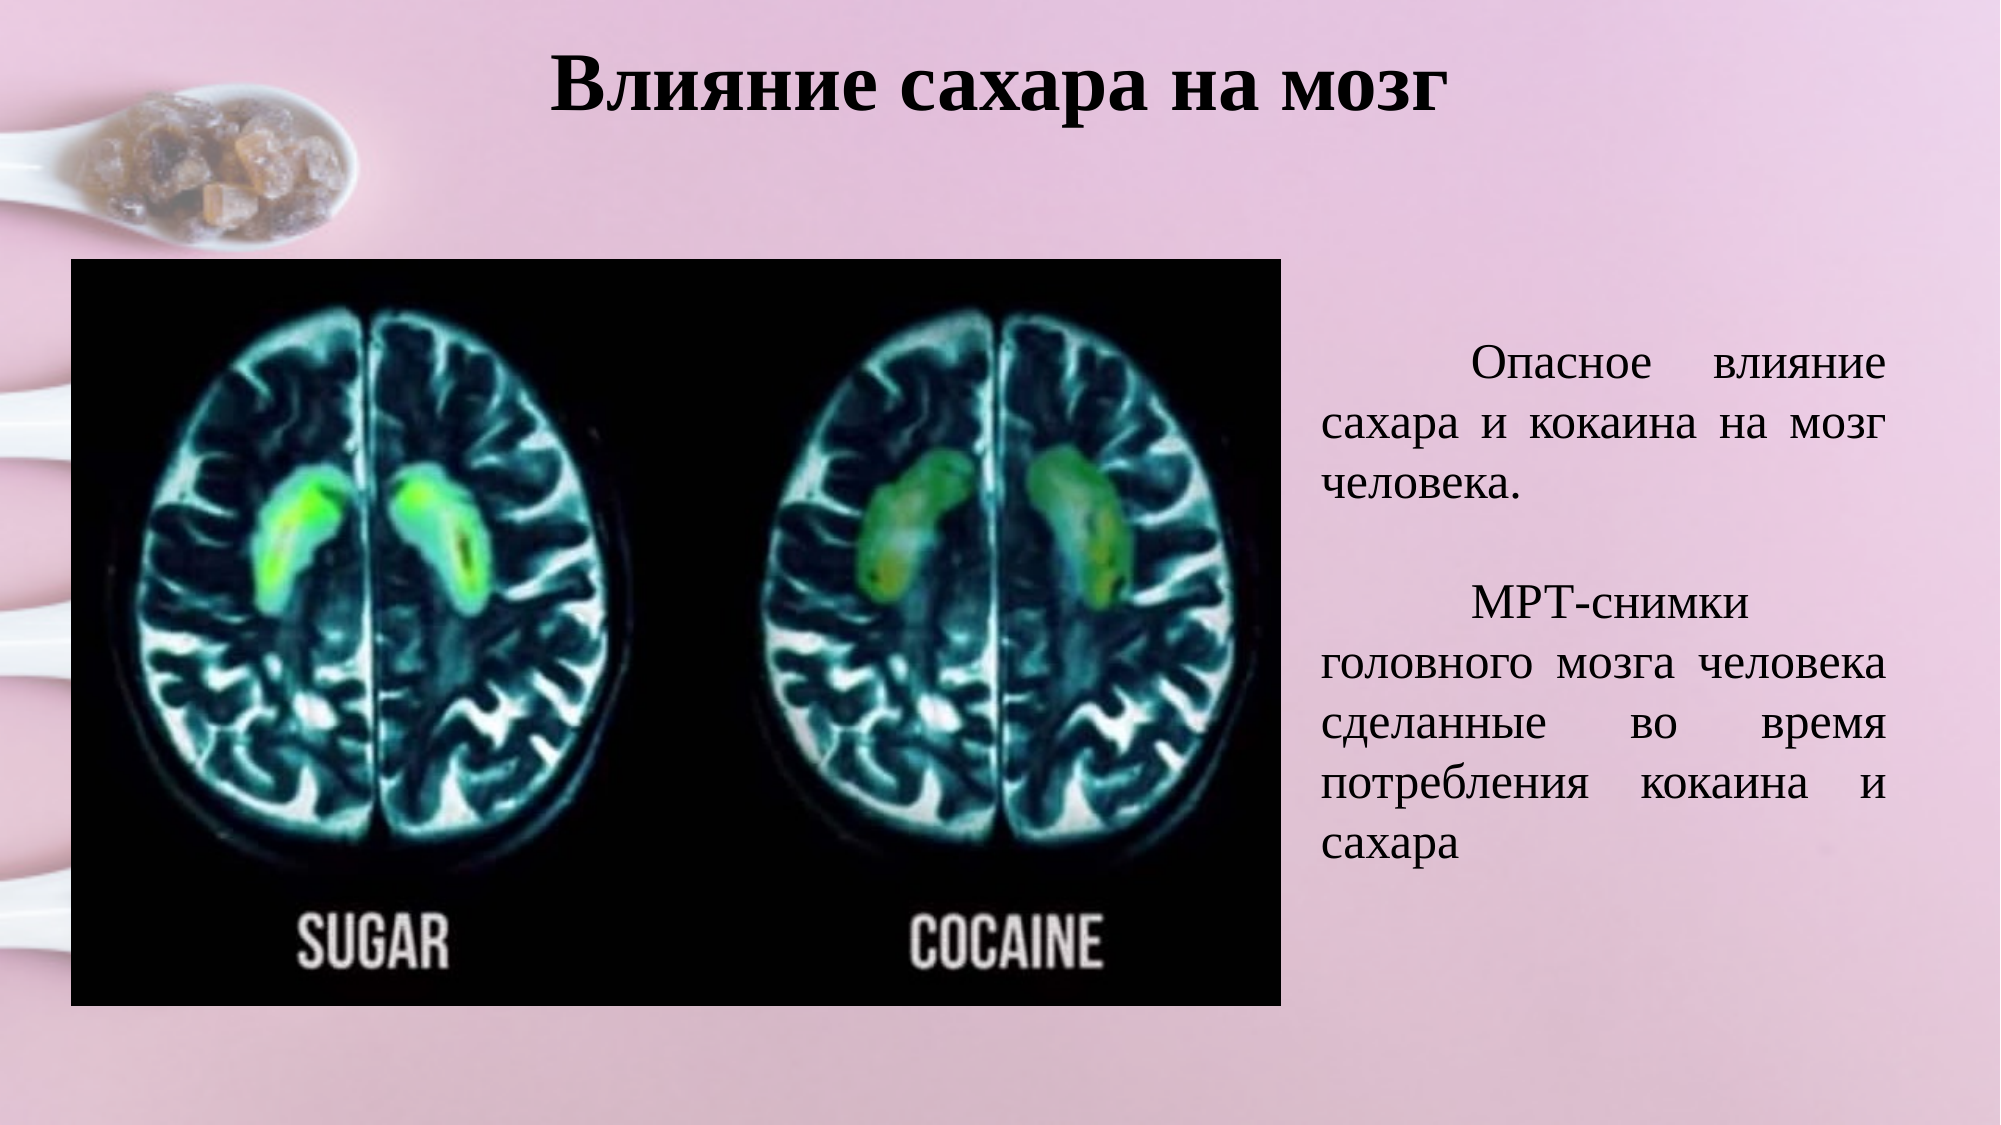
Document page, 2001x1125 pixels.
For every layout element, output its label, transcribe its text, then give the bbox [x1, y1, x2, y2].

title Влияние сахара на мозг [137, 19, 1863, 149]
text_box Опасное влияние сахара и кокаина на мозг человека. МРТ-снимки головного мозга человека сделанные во время потребления кокаина и сахара [1306, 321, 1902, 876]
picture [71, 259, 1281, 1006]
